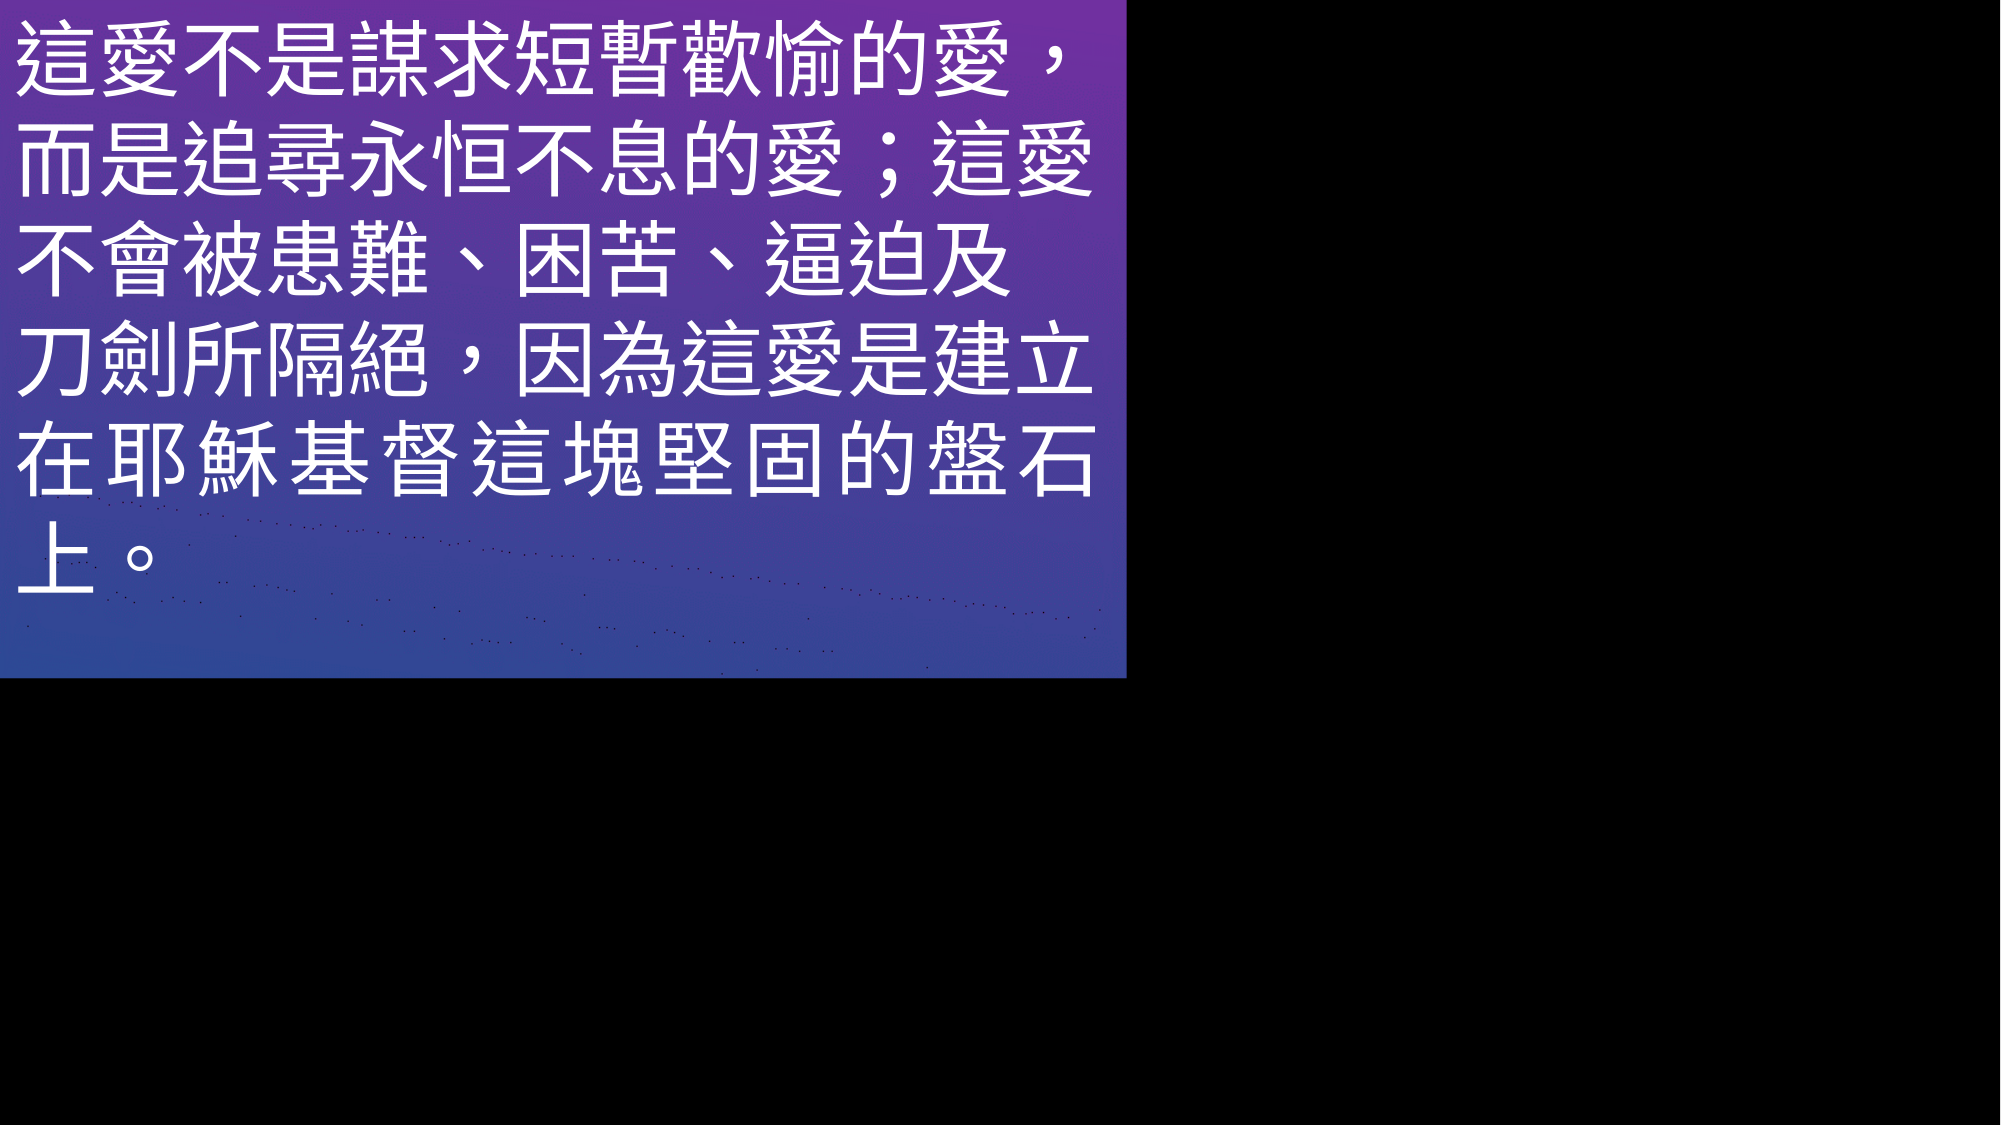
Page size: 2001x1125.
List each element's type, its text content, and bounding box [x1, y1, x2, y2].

picture [0, 0, 2001, 1125]
text_box 這愛不是謀求短暫歡愉的愛， 而是追尋永恒不息的愛；這愛 不會被患難、困苦、逼迫及 刀劍所隔絕，因為這愛是建立 在耶穌基督這塊堅固的盤石上。 [0, 0, 1116, 615]
